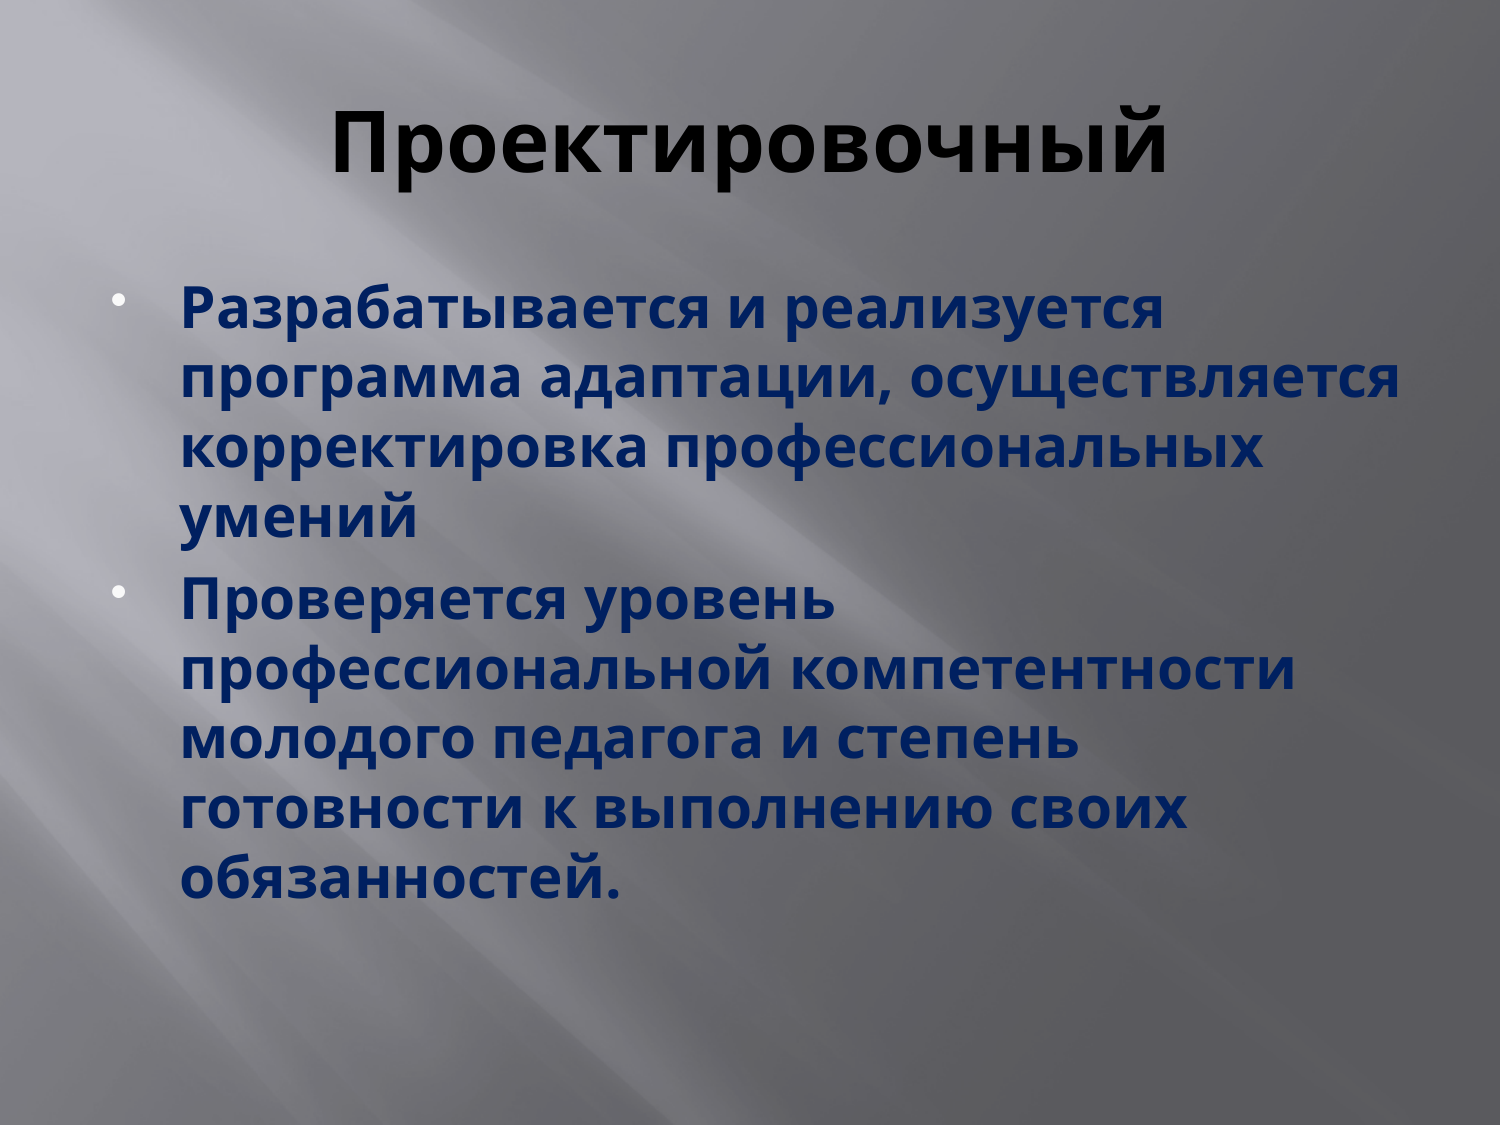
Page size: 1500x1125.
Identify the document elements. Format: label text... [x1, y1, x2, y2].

title Проектировочный [75, 45, 1425, 233]
list Разрабатывается и реализуется программа адаптации, осуществляется корректировка профессиональных умений Проверяется уровень профессиональной компетентности молодого педагога и степень готовности к выполнению своих обязанностей. [75, 262, 1425, 1035]
